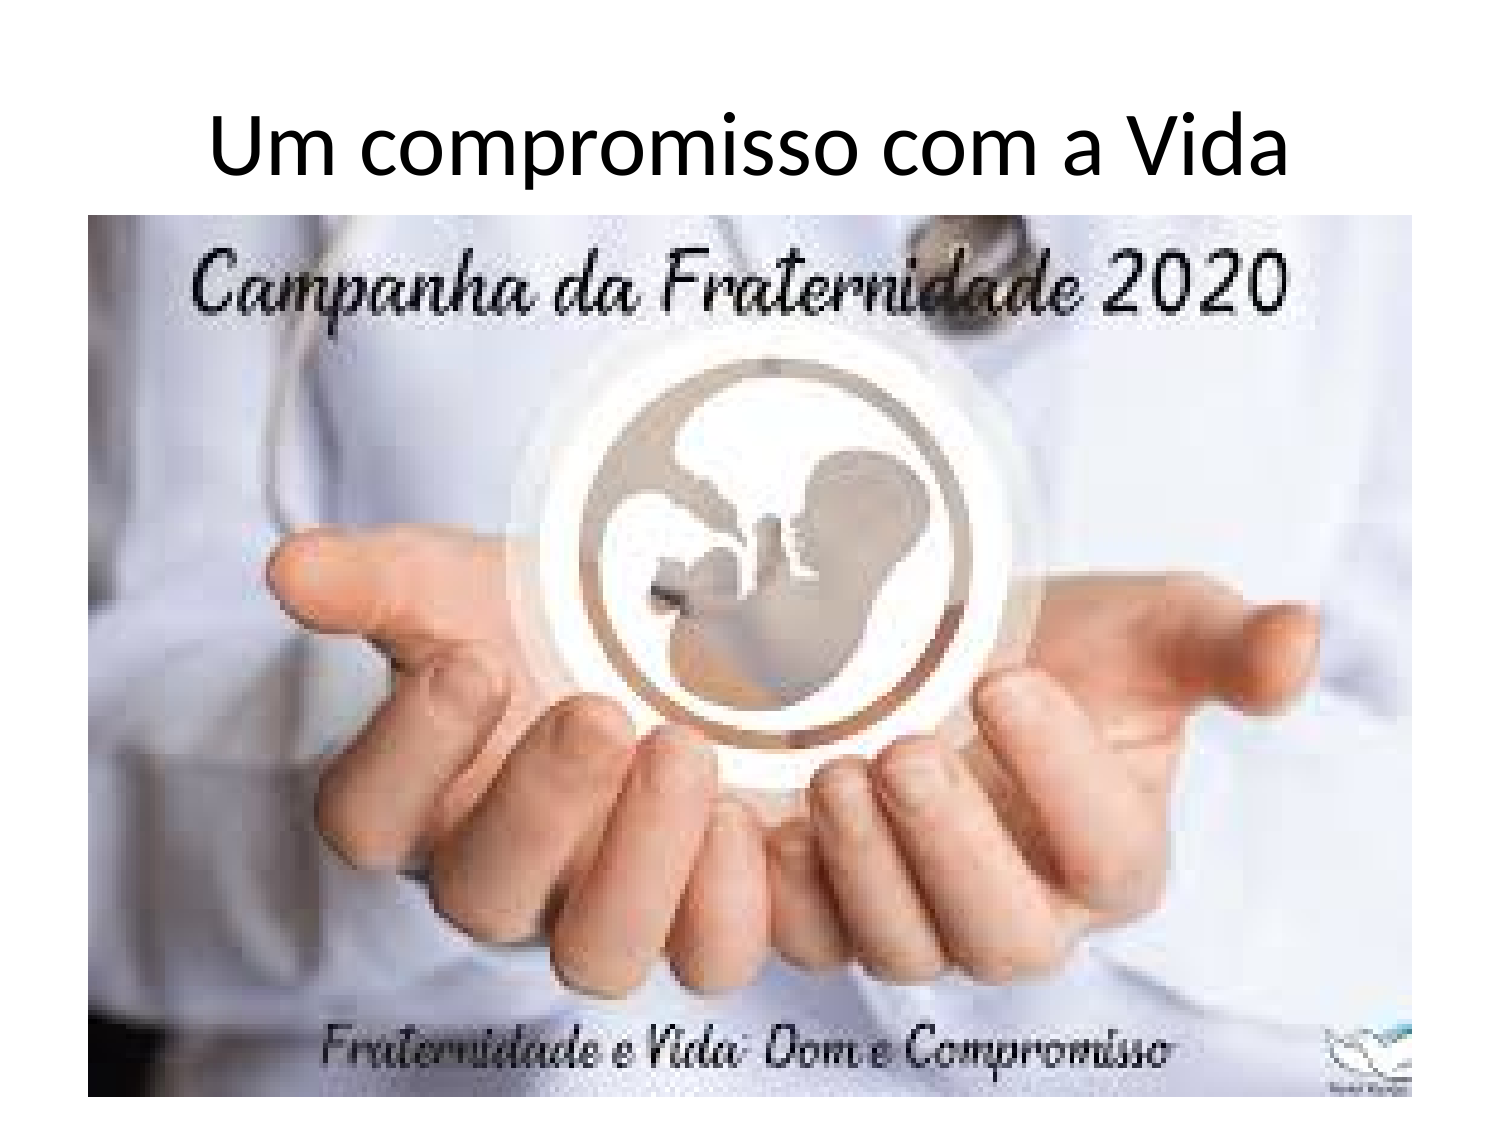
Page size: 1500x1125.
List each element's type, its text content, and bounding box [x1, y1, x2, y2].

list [88, 215, 1412, 1097]
title Um compromisso com a Vida [75, 45, 1425, 233]
